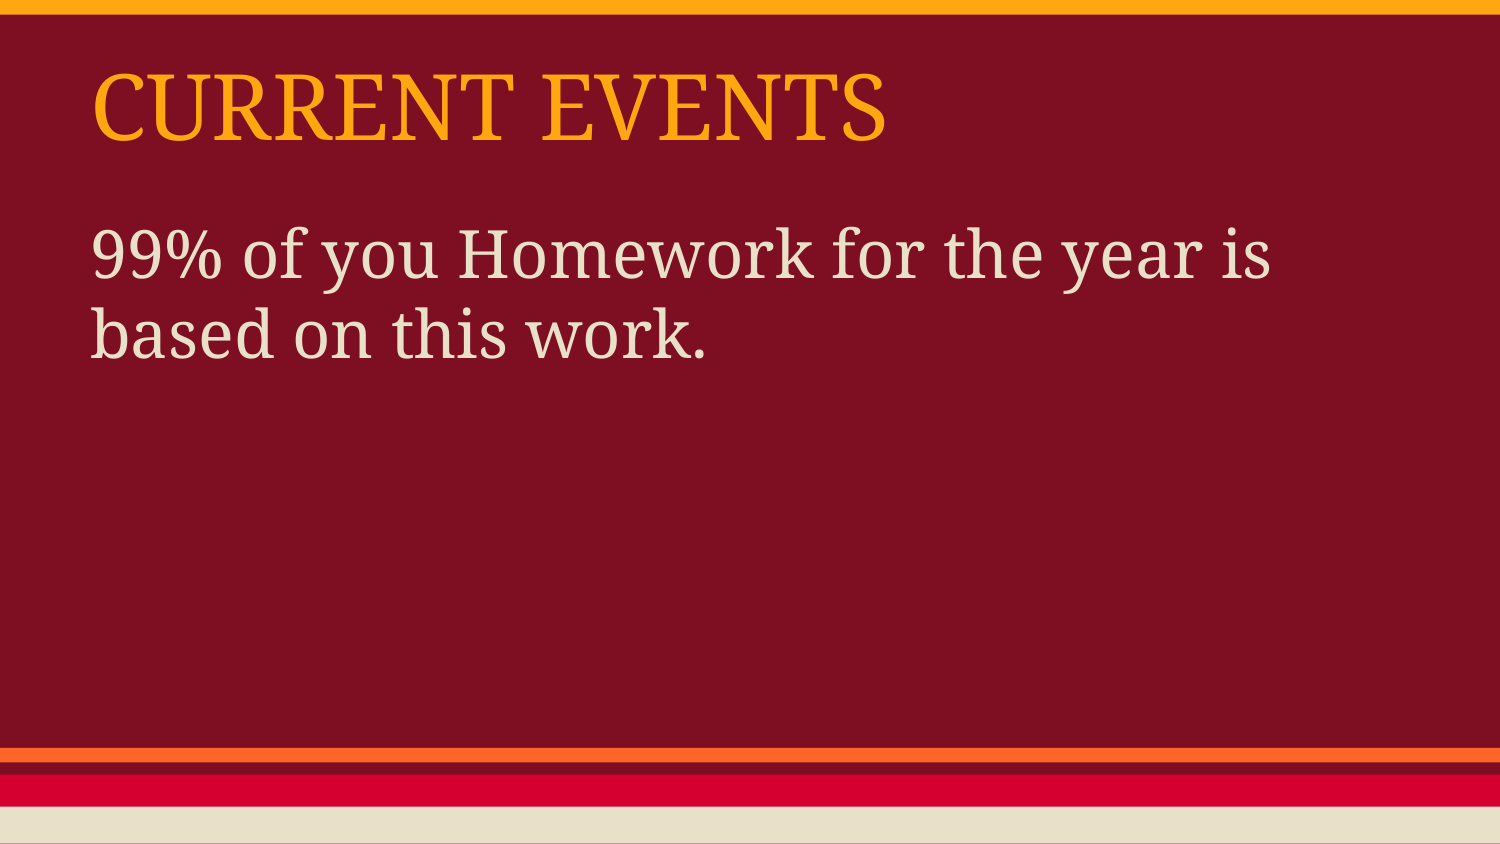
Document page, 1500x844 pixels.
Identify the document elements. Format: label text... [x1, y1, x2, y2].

list 99% of you Homework for the year is based on this work. [75, 196, 1425, 733]
title CURRENT EVENTS [75, 33, 1425, 175]
